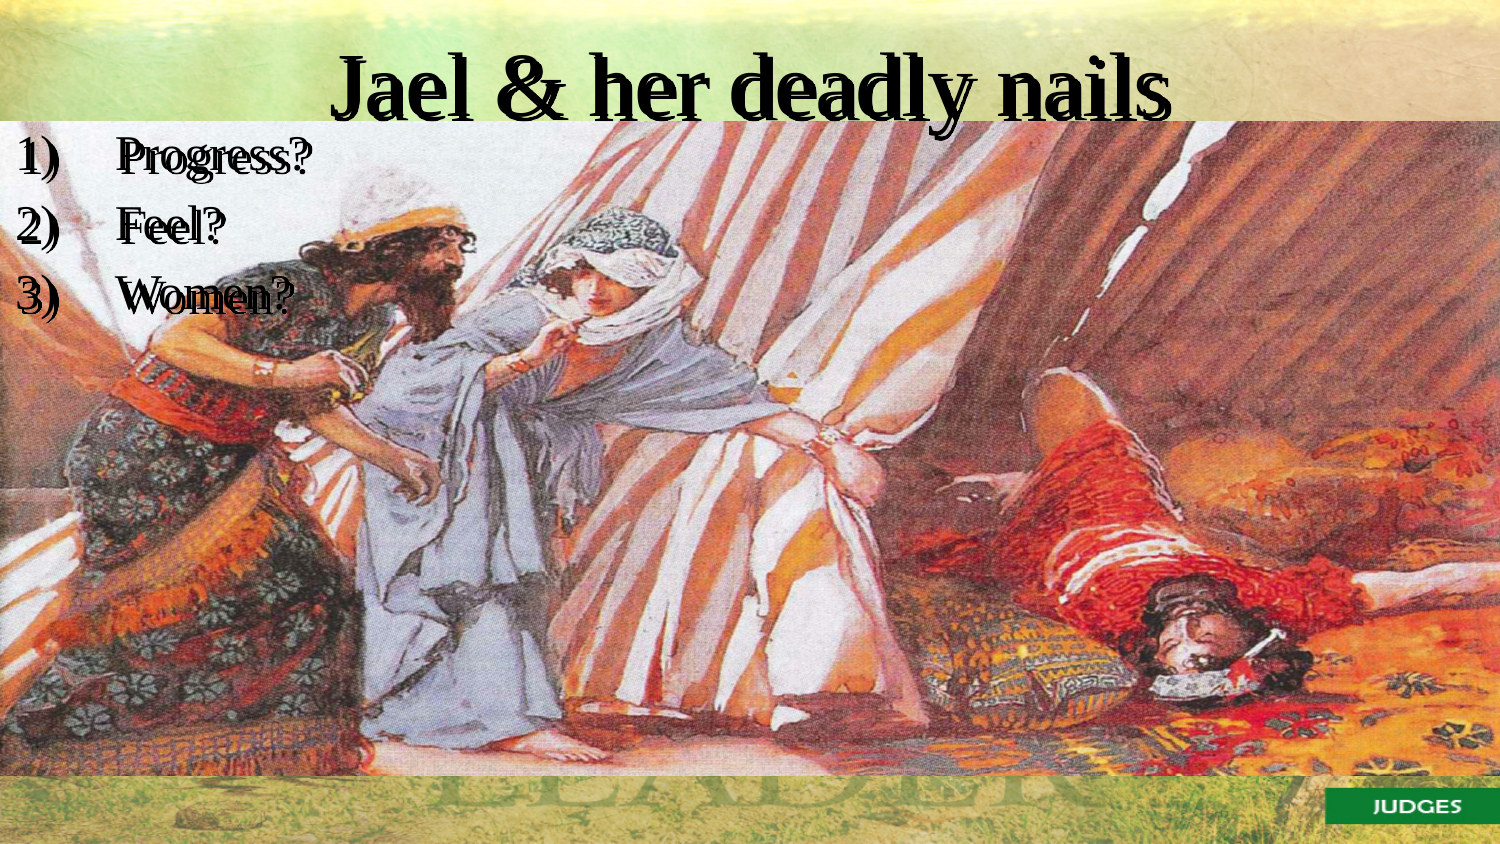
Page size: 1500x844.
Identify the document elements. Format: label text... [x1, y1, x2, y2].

list Progress? Feel? Women? [0, 112, 413, 120]
title Jael & her deadly nails [112, 9, 1388, 120]
slide_number 12 [1074, 785, 1388, 826]
picture [0, 0, 1500, 844]
